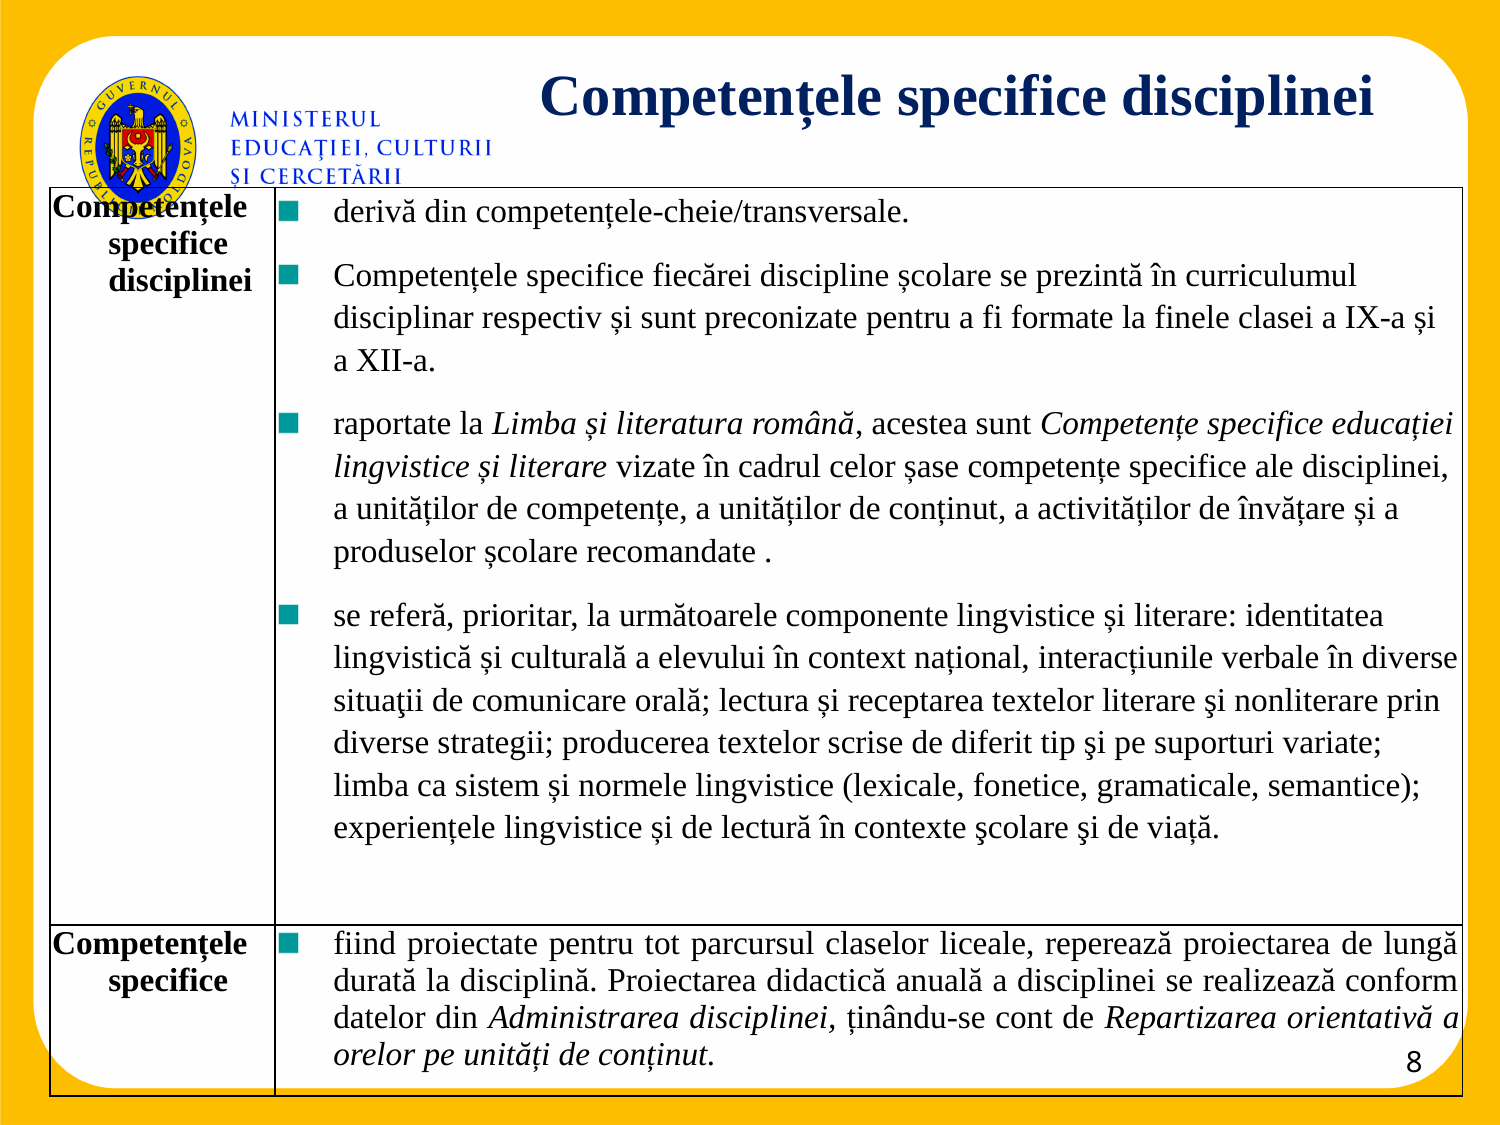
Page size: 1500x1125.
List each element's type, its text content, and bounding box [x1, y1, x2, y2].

table_header derivă din competențele-cheie/transversale. Competențele specifice fiecărei discipline școlare se prezintă în curriculumul disciplinar respectiv și sunt preconizate pentru a fi formate la finele clasei a IX-a și a XII-a. raportate la Limba și literatura română, acestea sunt Competențe specifice educației lingvistice și literare vizate în cadrul celor șase competențe specifice ale disciplinei, a unităților de competențe, a unităților de conținut, a activităților de învățare și a produselor școlare recomandate . se referă, prioritar, la următoarele componente lingvistice și literare: identitatea lingvistică și culturală a elevului în context național, interacțiunile verbale în diverse situaţii de comunicare orală; lectura și receptarea textelor literare şi nonliterare prin diverse strategii; producerea textelor scrise de diferit tip şi pe suporturi variate; limba ca sistem și normele lingvistice (lexicale, fonetice, gramaticale, semantice); experiențele lingvistice și de lectură în contexte şcolare şi de viață. [276, 188, 1462, 924]
picture [0, 0, 1500, 1125]
table_cell Competențele specifice [51, 926, 274, 1095]
title Competențele specifice disciplinei [525, 50, 1425, 187]
table_header Competențele specifice disciplinei [51, 188, 274, 924]
table_cell fiind proiectate pentru tot parcursul claselor liceale, reperează proiectarea de lungă durată la disciplină. Proiectarea didactică anuală a disciplinei se realizează conform datelor din Administrarea disciplinei, ținându-se cont de Repartizarea orientativă a orelor pe unități de conținut. [276, 926, 1462, 1095]
